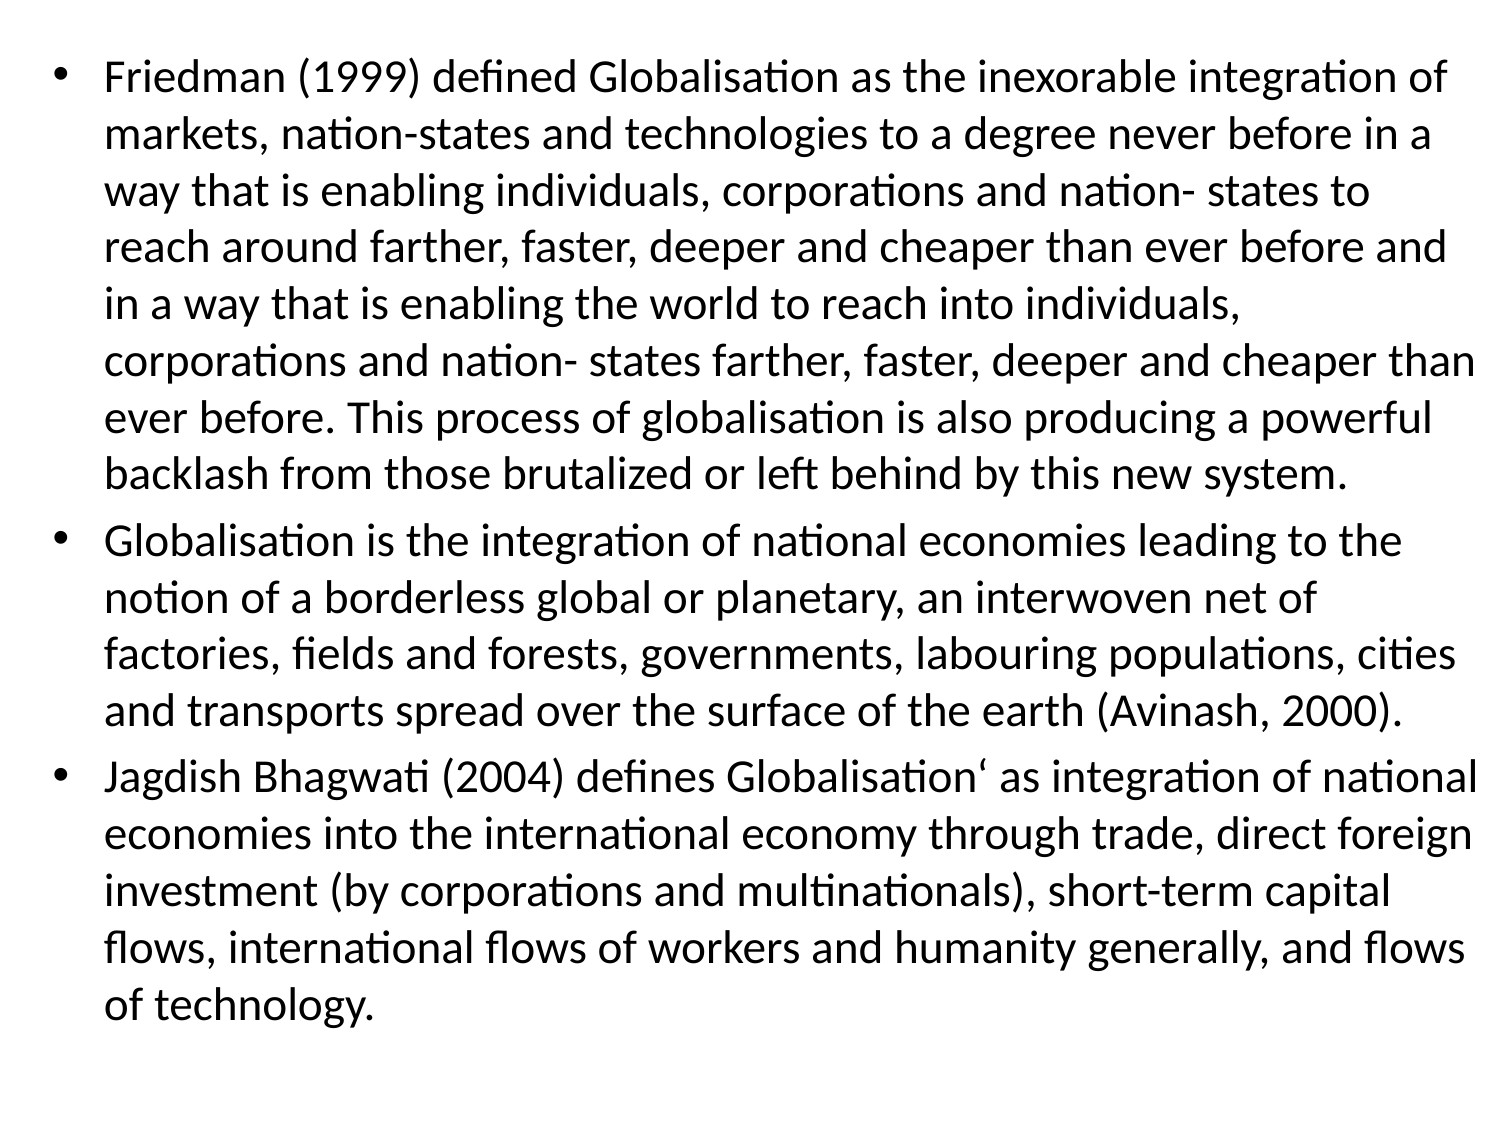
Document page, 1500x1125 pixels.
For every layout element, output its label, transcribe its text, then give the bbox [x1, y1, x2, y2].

list Friedman (1999) defined Globalisation as the inexorable integration of markets, nation-states and technologies to a degree never before in a way that is enabling individuals, corporations and nation- states to reach around farther, faster, deeper and cheaper than ever before and in a way that is enabling the world to reach into individuals, corporations and nation- states farther, faster, deeper and cheaper than ever before. This process of globalisation is also producing a powerful backlash from those brutalized or left behind by this new system. Globalisation is the integration of national economies leading to the notion of a borderless global or planetary, an interwoven net of factories, fields and forests, governments, labouring populations, cities and transports spread over the surface of the earth (Avinash, 2000). Jagdish Bhagwati (2004) defines Globalisation‘ as integration of national economies into the international economy through trade, direct foreign investment (by corporations and multinationals), short-term capital flows, international flows of workers and humanity generally, and flows of technology. [37, 37, 1500, 1100]
